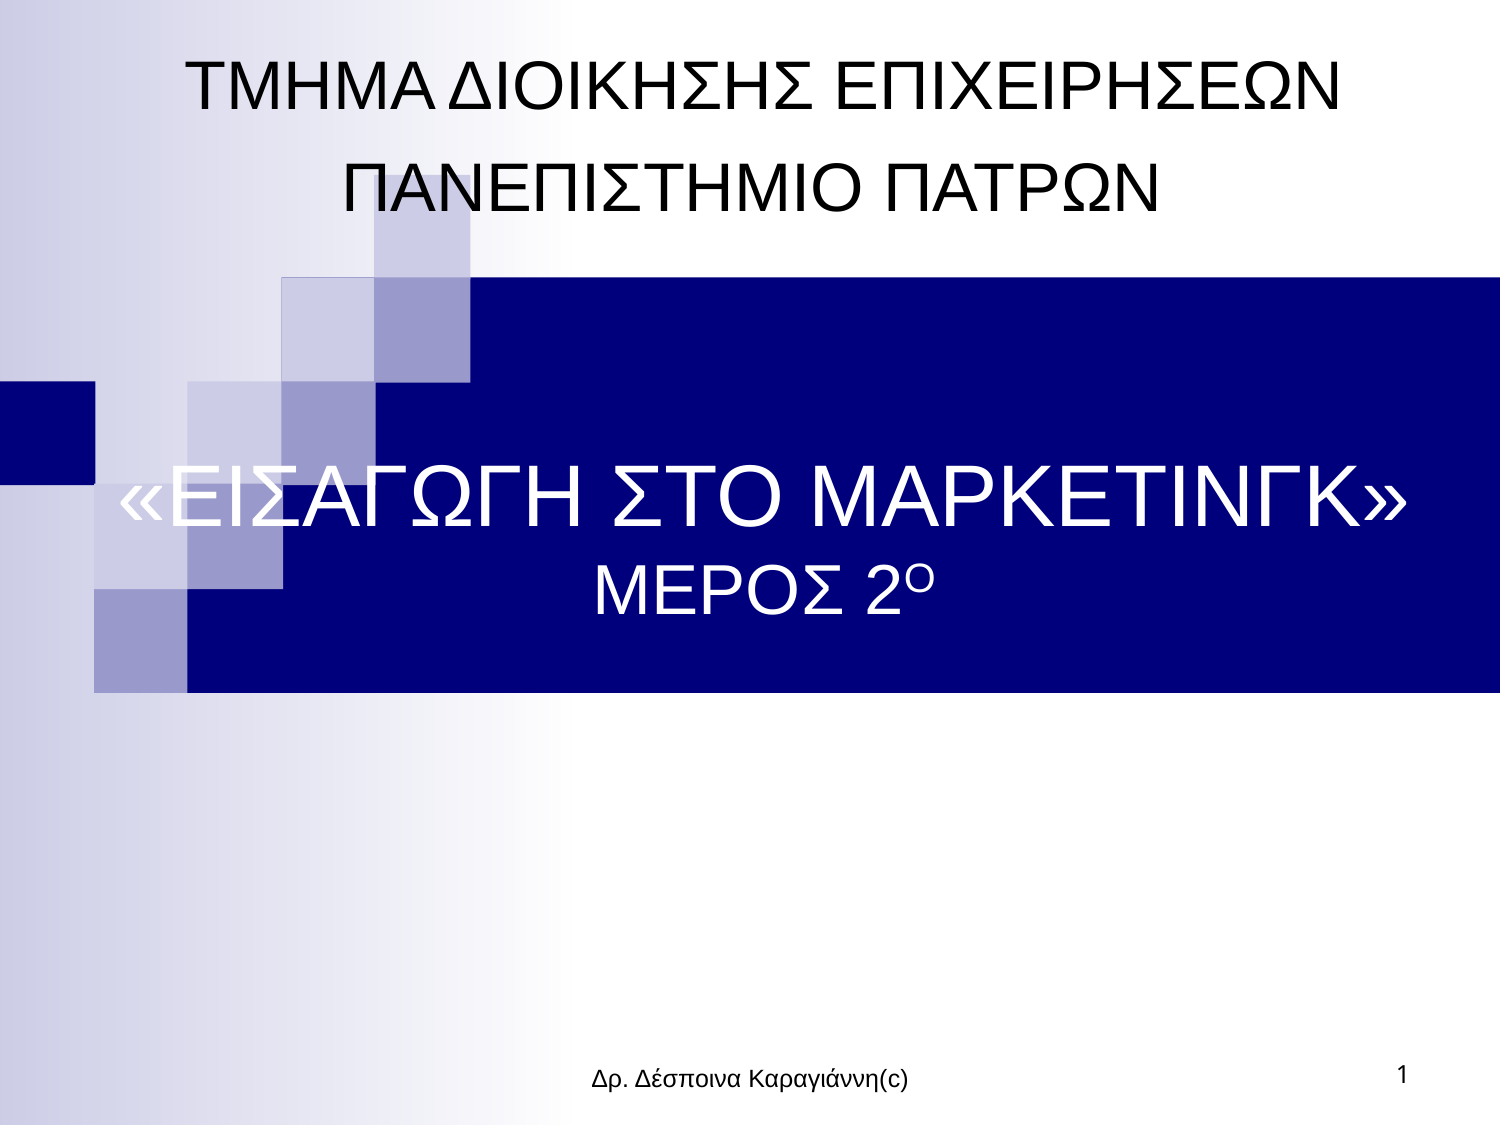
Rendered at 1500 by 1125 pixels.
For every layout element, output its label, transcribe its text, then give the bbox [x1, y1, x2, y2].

title ΤΜΗΜΑ ΔΙΟΙΚΗΣΗΣ ΕΠΙΧΕΙΡΗΣΕΩΝ ΠΑΝΕΠΙΣΤΗΜΙΟ ΠΑΤΡΩΝ «ΕΙΣΑΓΩΓΗ ΣΤΟ ΜΑΡΚΕΤΙΝΓΚ» ΜΕΡΟΣ 2Ο [76, 290, 1452, 379]
slide_number 1 [1074, 1024, 1426, 1101]
footer Δρ. Δέσποινα Καραγιάννη(c) [512, 1024, 988, 1101]
